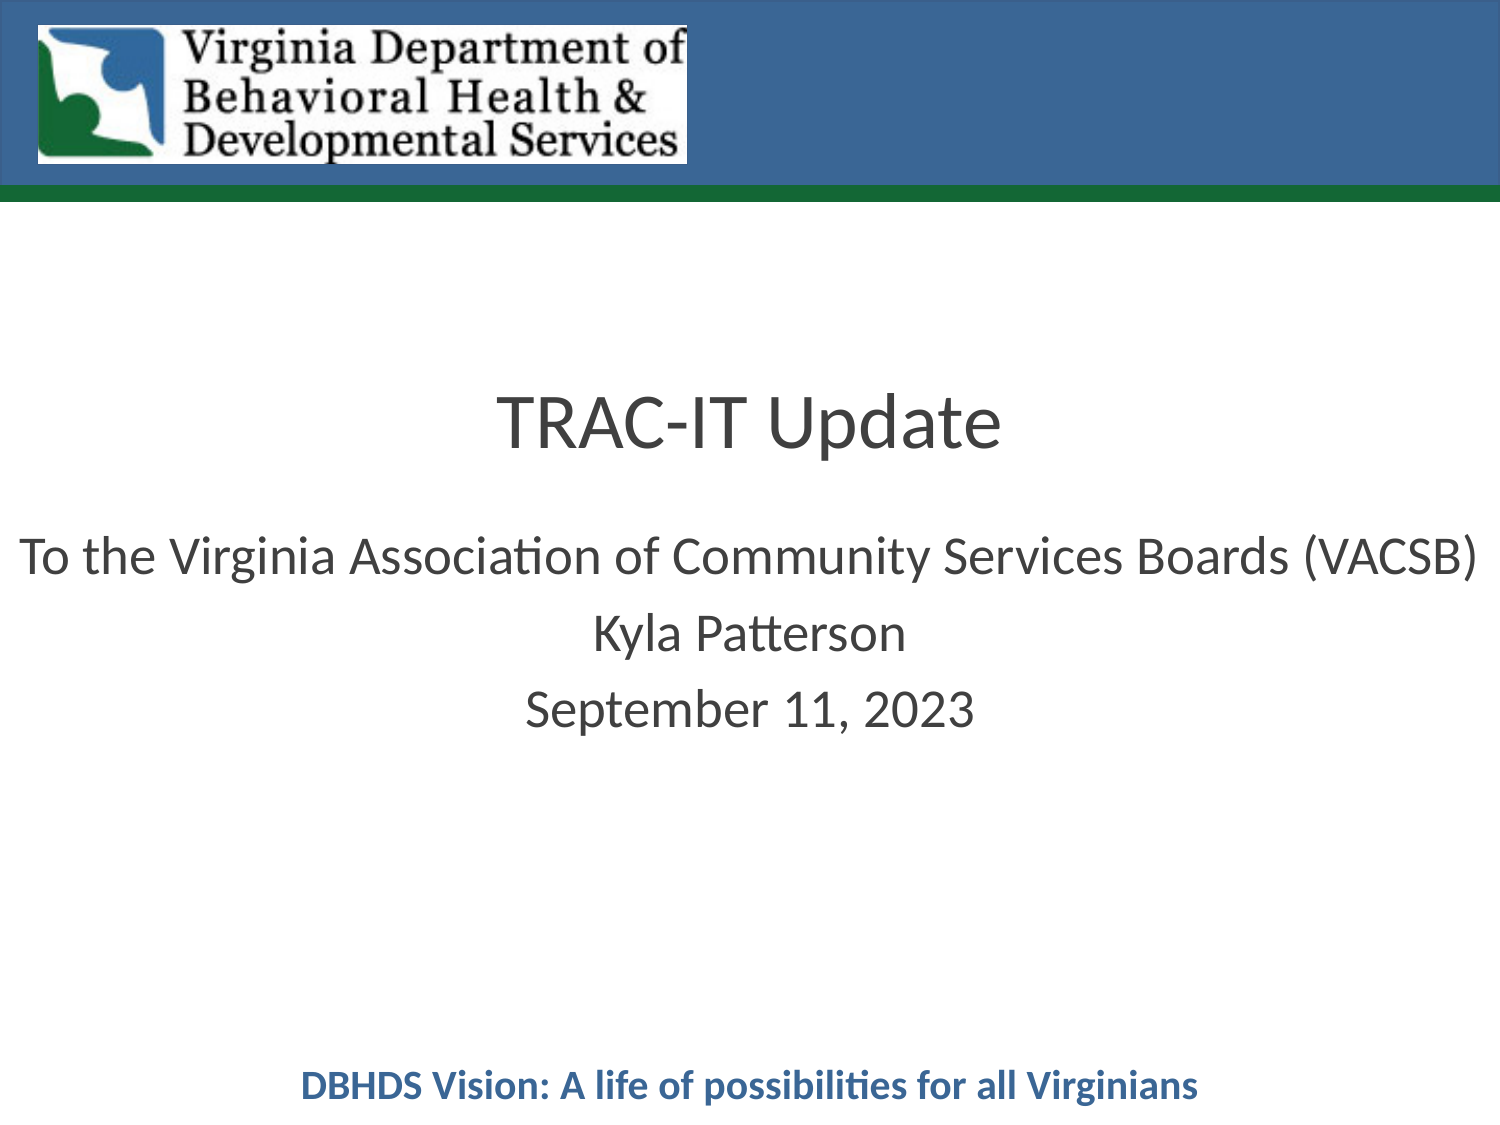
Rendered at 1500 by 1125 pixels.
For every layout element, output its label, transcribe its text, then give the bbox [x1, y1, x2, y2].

picture [38, 25, 687, 164]
title TRAC-IT Update [0, 296, 1500, 512]
subtitle To the Virginia Association of Community Services Boards (VACSB) Kyla Patterson September 11, 2023 [0, 512, 1500, 800]
